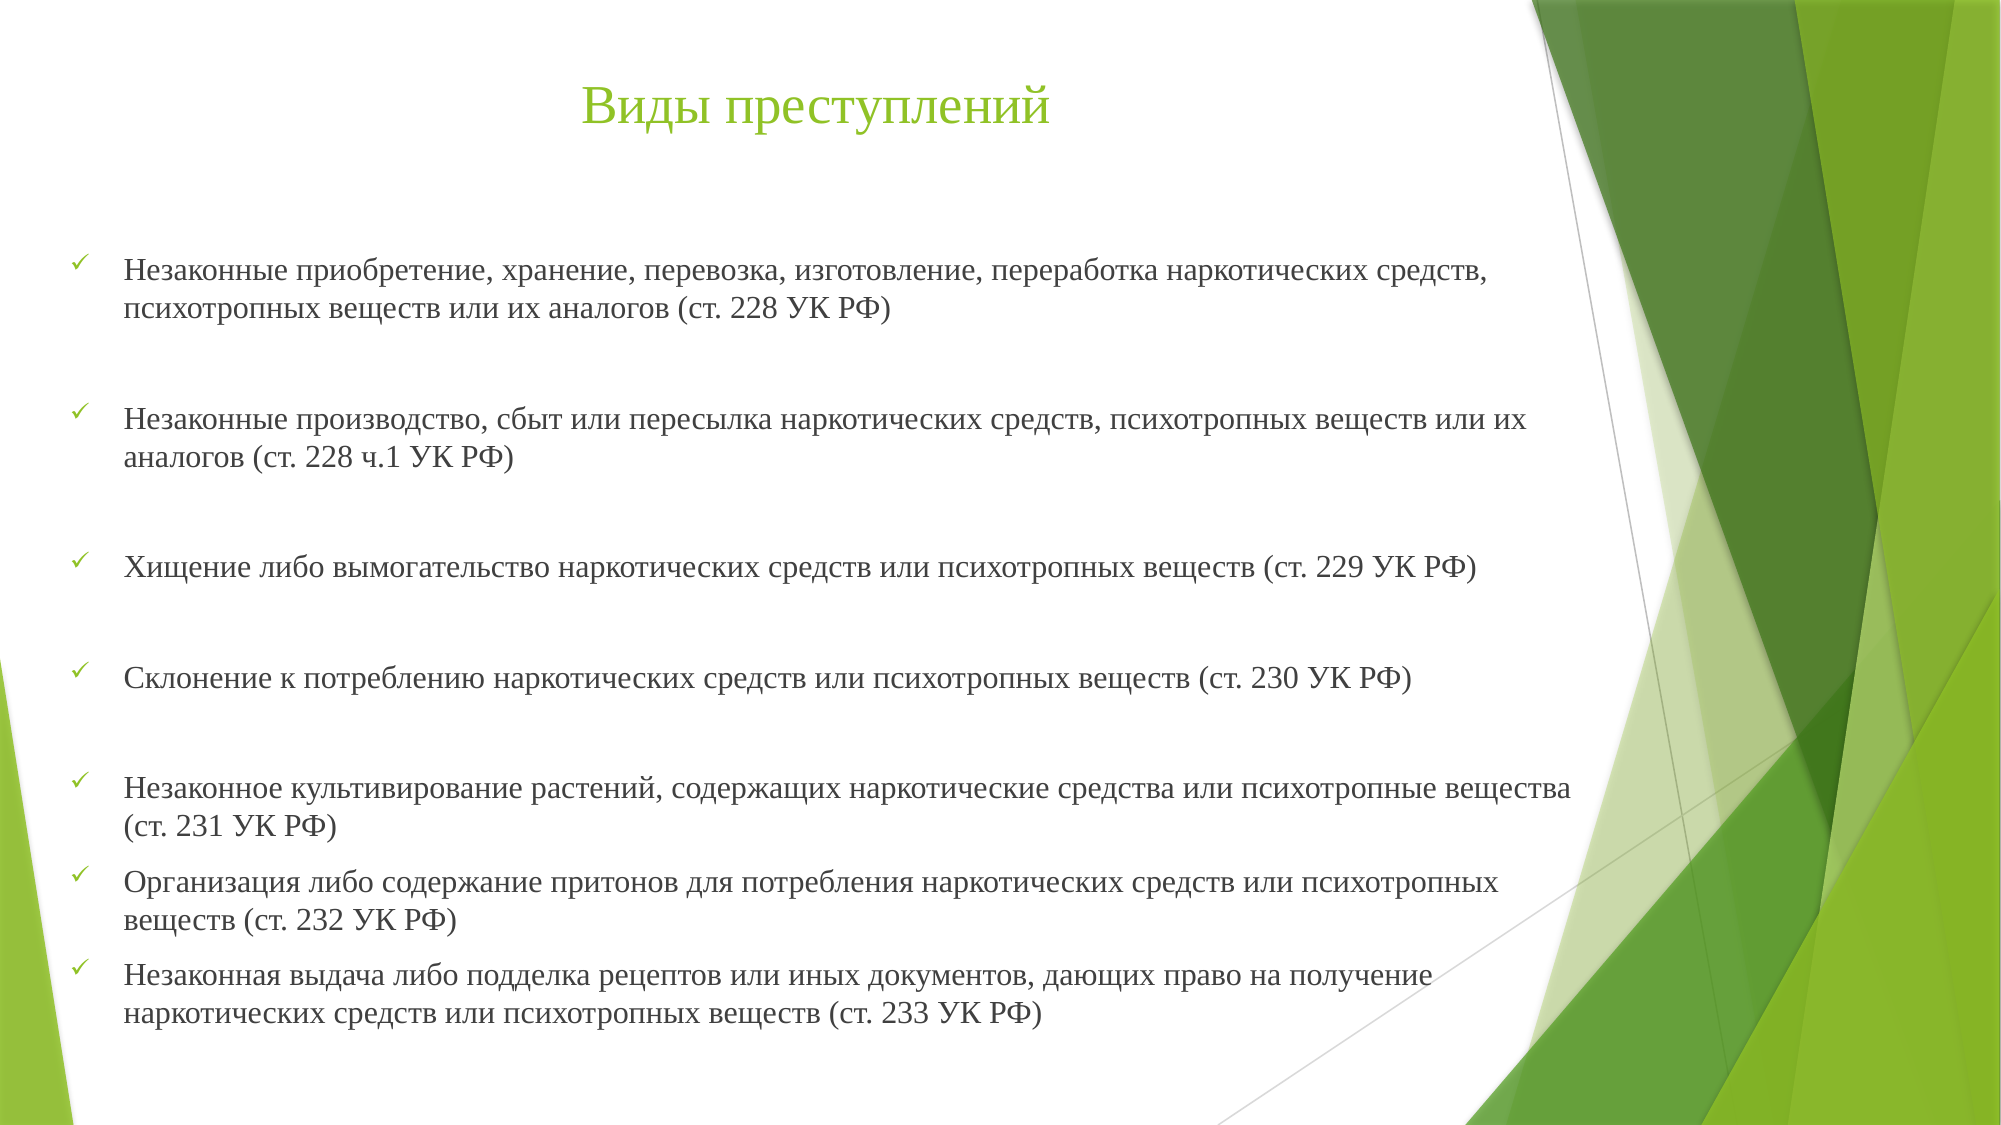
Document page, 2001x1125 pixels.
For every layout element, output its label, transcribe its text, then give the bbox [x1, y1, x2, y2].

list Незаконные приобретение, хранение, перевозка, изготовление, переработка наркотических средств, психотропных веществ или их аналогов (ст. 228 УК РФ) Незаконные производство, сбыт или пересылка наркотических средств, психотропных веществ или их аналогов (ст. 228 ч.1 УК РФ) Хищение либо вымогательство наркотических средств или психотропных веществ (ст. 229 УК РФ) Склонение к потреблению наркотических средств или психотропных веществ (ст. 230 УК РФ) Незаконное культивирование растений, содержащих наркотические средства или психотропные вещества (ст. 231 УК РФ) Организация либо содержание притонов для потребления наркотических средств или психотропных веществ (ст. 232 УК РФ) Незаконная выдача либо подделка рецептов или иных документов, дающих право на получение наркотических средств или психотропных веществ (ст. 233 УК РФ) [54, 188, 1619, 1046]
title Виды преступлений [111, 61, 1522, 188]
